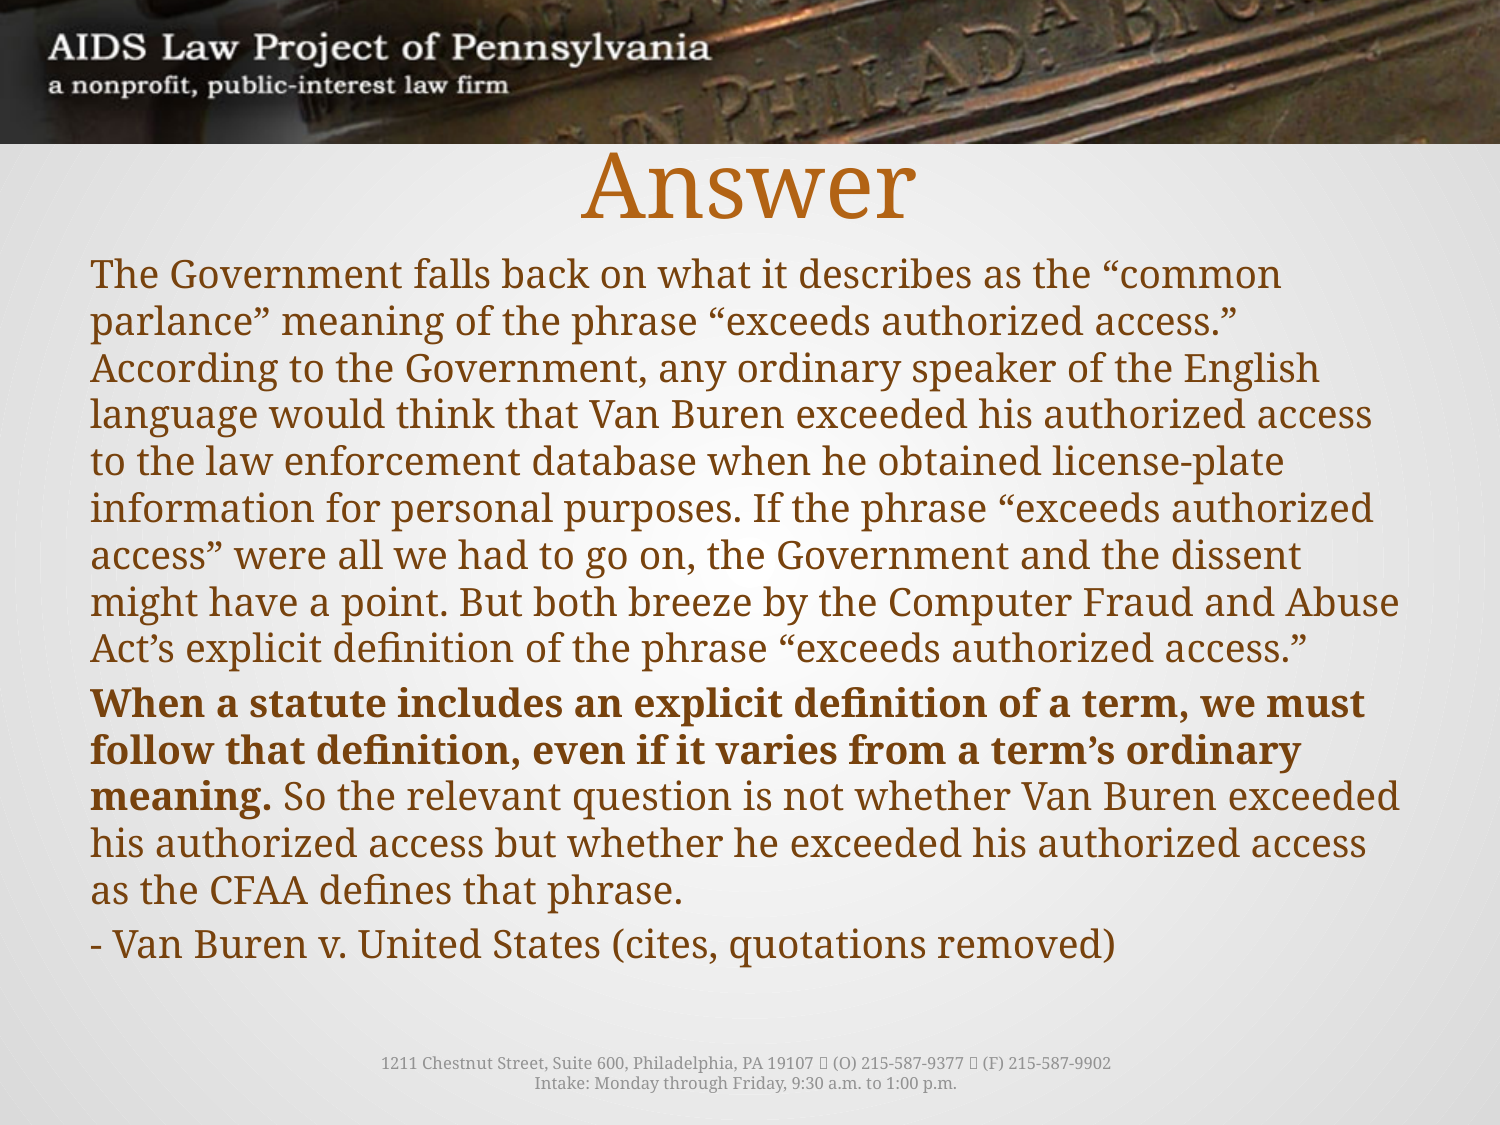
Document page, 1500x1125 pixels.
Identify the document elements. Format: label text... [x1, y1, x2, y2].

title Answer [75, 146, 1425, 242]
footer 1211 Chestnut Street, Suite 600, Philadelphia, PA 19107  (O) 215-587-9377  (F) 215-587-9902 Intake: Monday through Friday, 9:30 a.m. to 1:00 p.m. [75, 1042, 1425, 1103]
picture [0, 0, 1500, 144]
list The Government falls back on what it describes as the “common parlance” meaning of the phrase “exceeds authorized access.” According to the Government, any ordinary speaker of the English language would think that Van Buren exceeded his authorized access to the law enforcement database when he obtained license-plate information for personal purposes. If the phrase “exceeds authorized access” were all we had to go on, the Government and the dissent might have a point. But both breeze by the Computer Fraud and Abuse Act’s explicit definition of the phrase “exceeds authorized access.” When a statute includes an explicit definition of a term, we must follow that definition, even if it varies from a term’s ordinary meaning. So the relevant question is not whether Van Buren exceeded his authorized access but whether he exceeded his authorized access as the CFAA defines that phrase. - Van Buren v. United States (cites, quotations removed) [75, 242, 1425, 1005]
